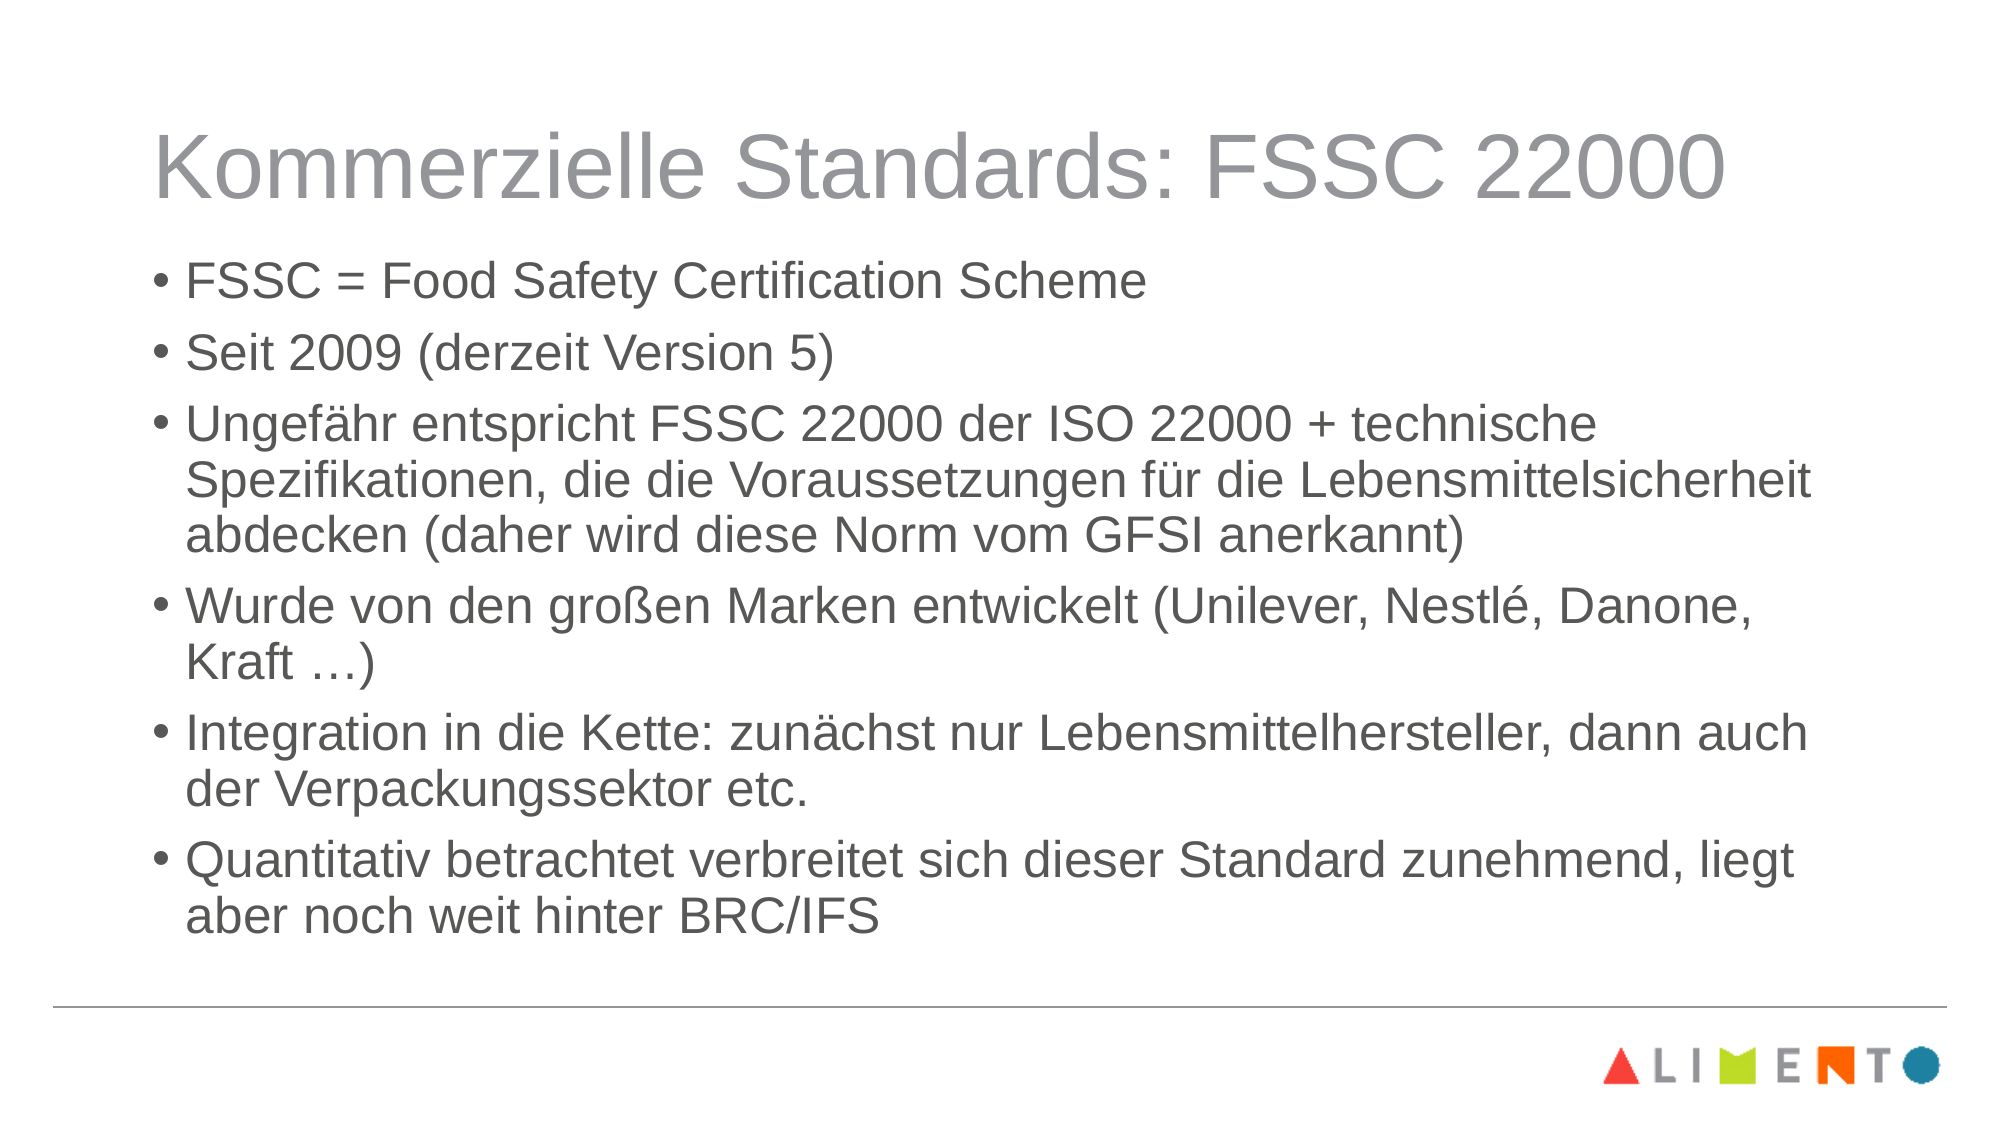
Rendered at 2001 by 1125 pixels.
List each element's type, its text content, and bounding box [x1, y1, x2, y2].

picture [1565, 1006, 1983, 1125]
list FSSC = Food Safety Certification Scheme Seit 2009 (derzeit Version 5) Ungefähr entspricht FSSC 22000 der ISO 22000 + technische Spezifikationen, die die Voraussetzungen für die Lebensmittelsicherheit abdecken (daher wird diese Norm vom GFSI anerkannt) Wurde von den großen Marken entwickelt (Unilever, Nestlé, Danone, Kraft …) Integration in die Kette: zunächst nur Lebensmittelhersteller, dann auch der Verpackungssektor etc. Quantitativ betrachtet verbreitet sich dieser Standard zunehmend, liegt aber noch weit hinter BRC/IFS [137, 247, 1863, 995]
title Kommerzielle Standards: FSSC 22000 [137, 59, 1863, 247]
